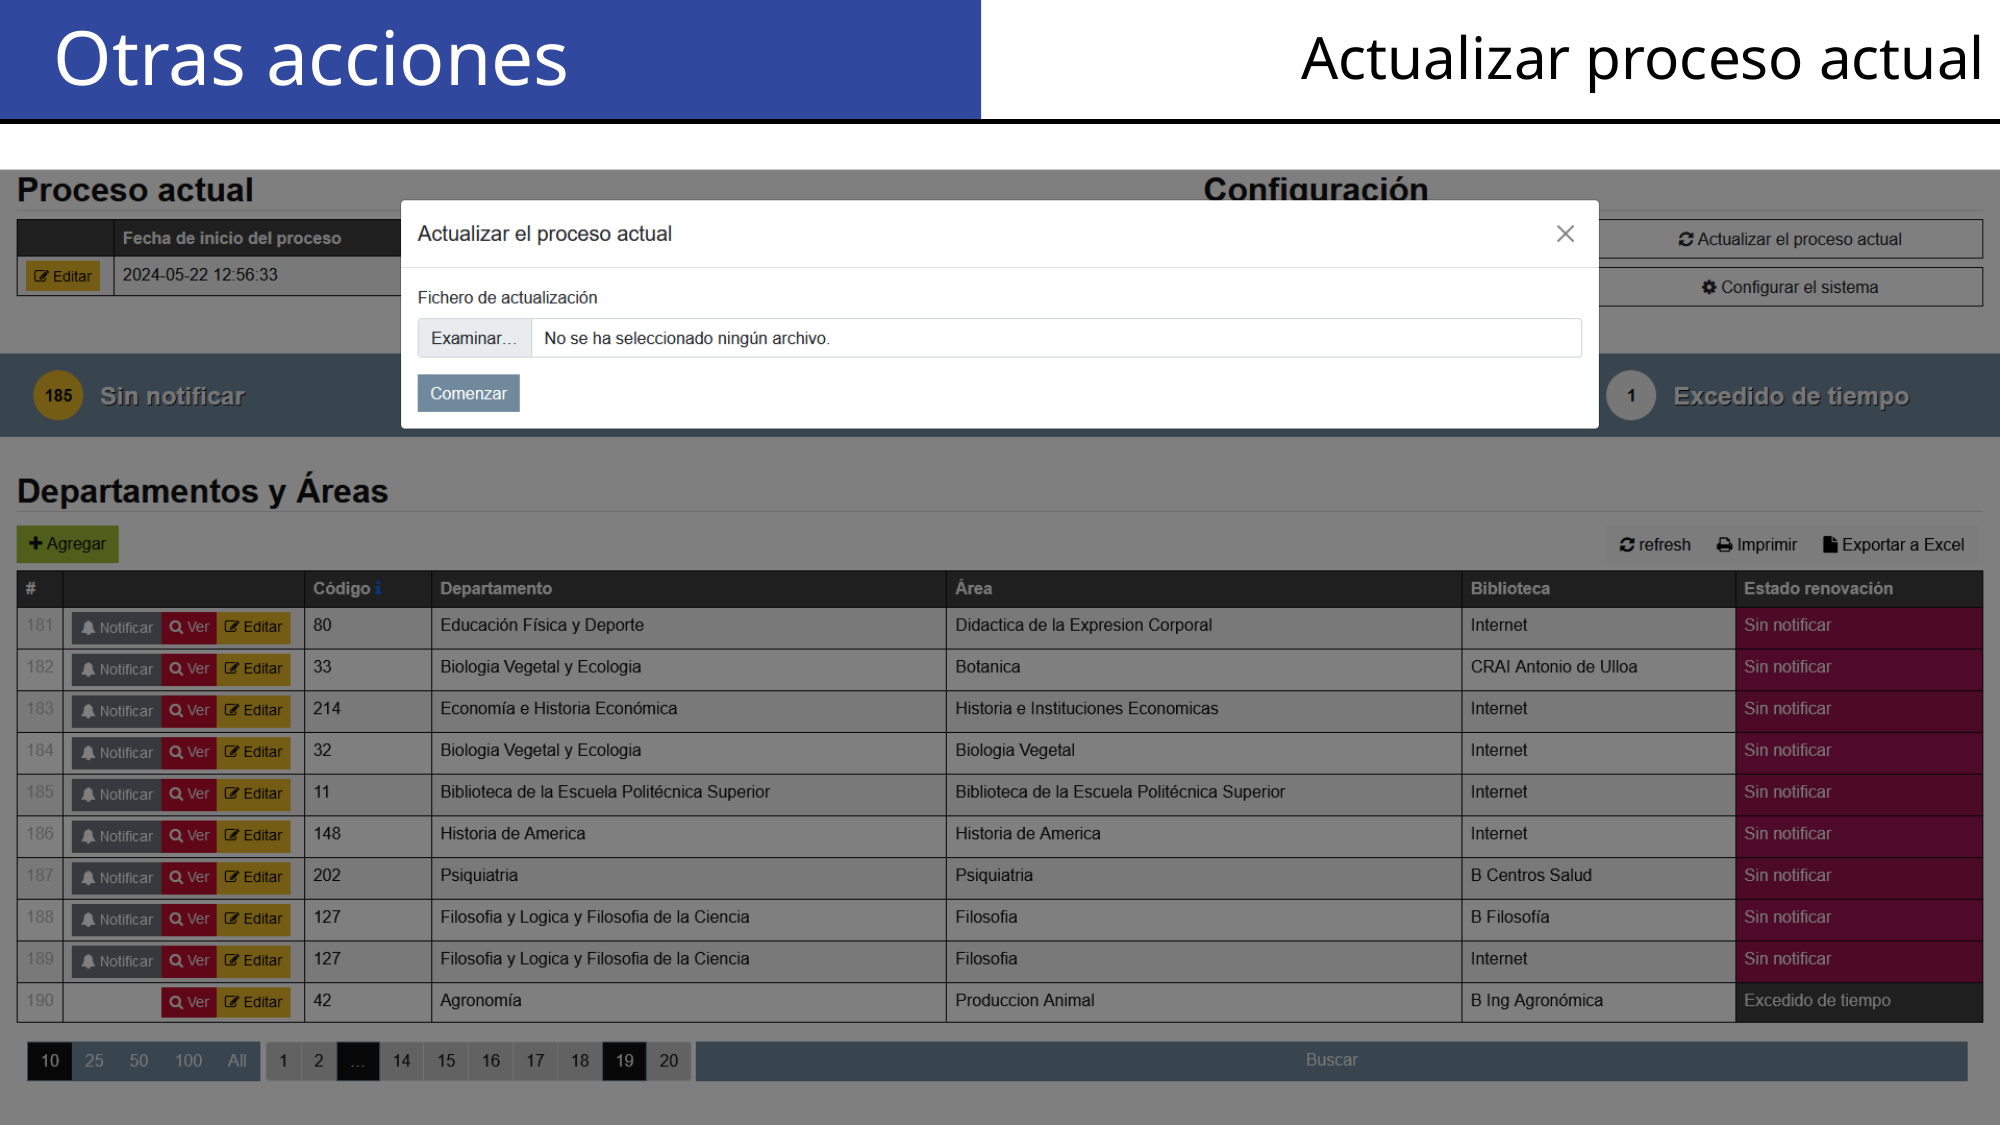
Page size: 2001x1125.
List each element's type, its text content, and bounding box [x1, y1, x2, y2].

picture [0, 169, 2000, 1125]
text_box Actualizar proceso actual [1018, 0, 2000, 119]
text_box Otras acciones [0, 0, 982, 119]
